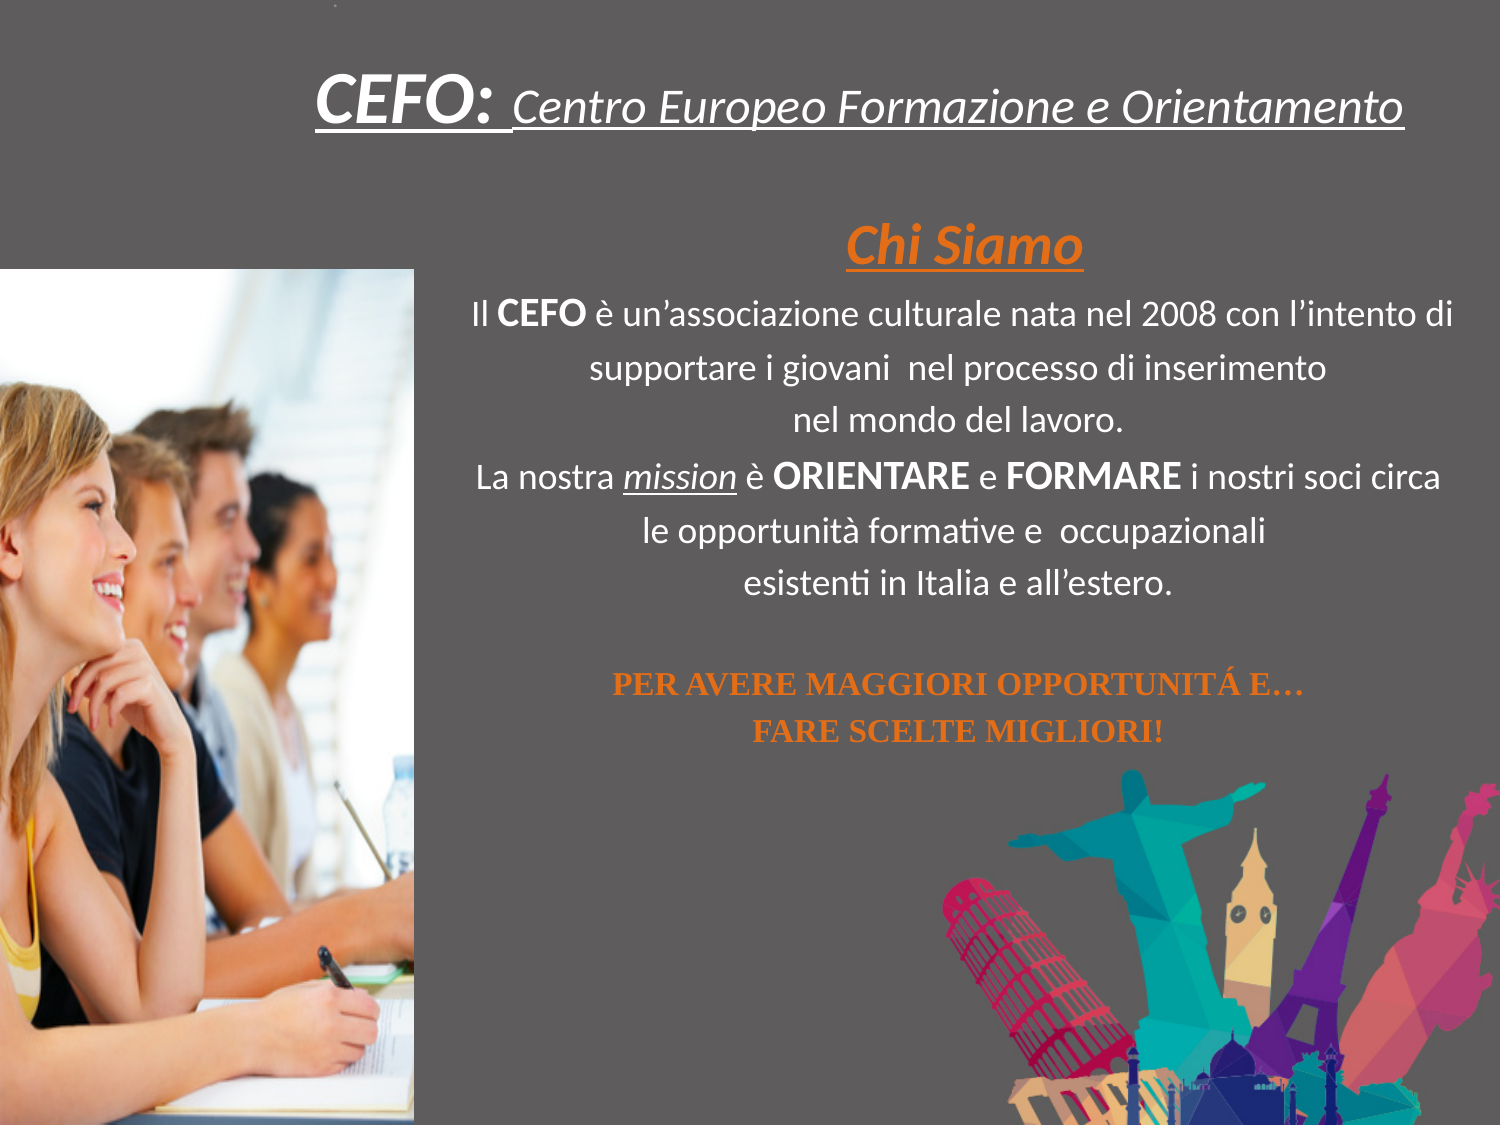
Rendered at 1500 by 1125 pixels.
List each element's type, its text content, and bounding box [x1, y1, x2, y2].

list Chi Siamo Il CEFO è un’associazione culturale nata nel 2008 con l’intento di supportare i giovani nel processo di inserimento nel mondo del lavoro. La nostra mission è ORIENTARE e FORMARE i nostri soci circa le opportunità formative e occupazionali esistenti in Italia e all’estero. PER AVERE MAGGIORI OPPORTUNITÁ E… FARE SCELTE MIGLIORI! [445, 199, 1472, 786]
picture [0, 0, 1500, 1125]
title CEFO: Centro Europeo Formazione e Orientamento [70, 0, 1421, 188]
